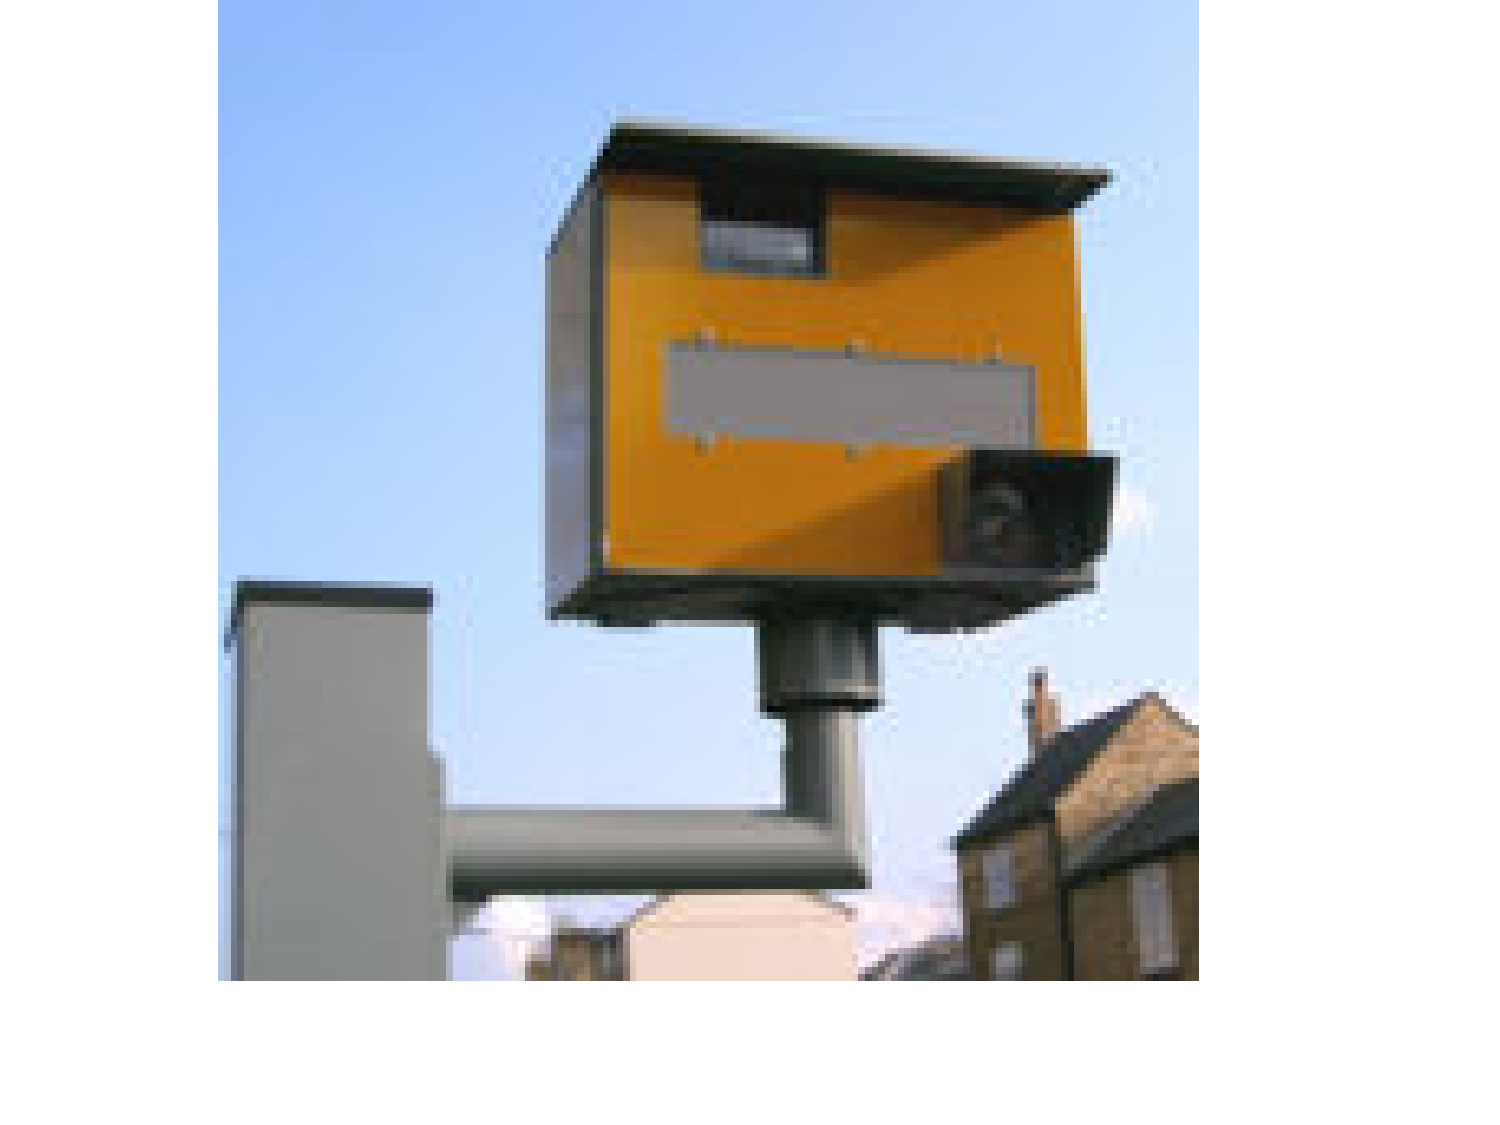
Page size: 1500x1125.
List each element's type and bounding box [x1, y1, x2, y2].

picture [218, 0, 1200, 981]
